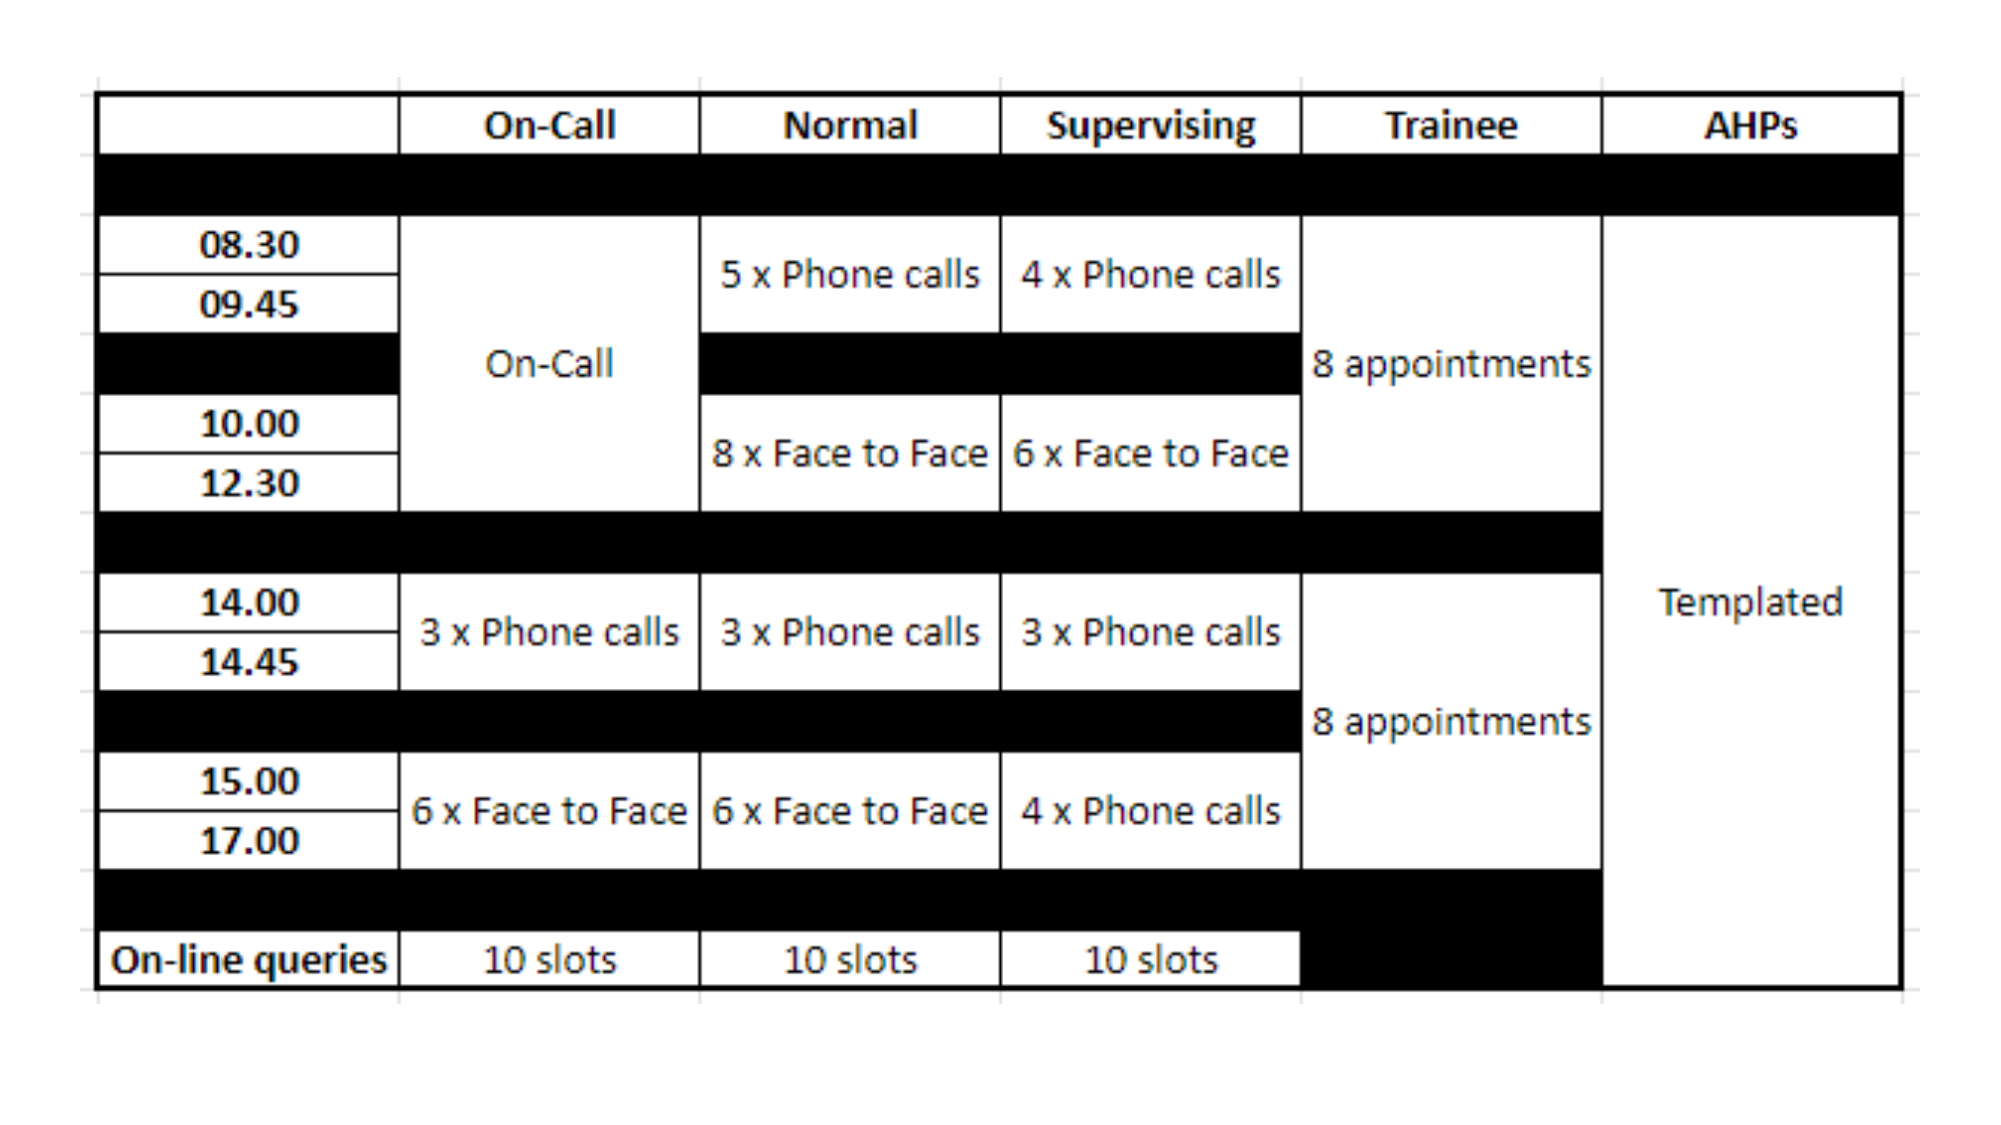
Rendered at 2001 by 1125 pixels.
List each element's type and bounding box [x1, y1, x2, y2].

picture [79, 77, 1920, 1004]
